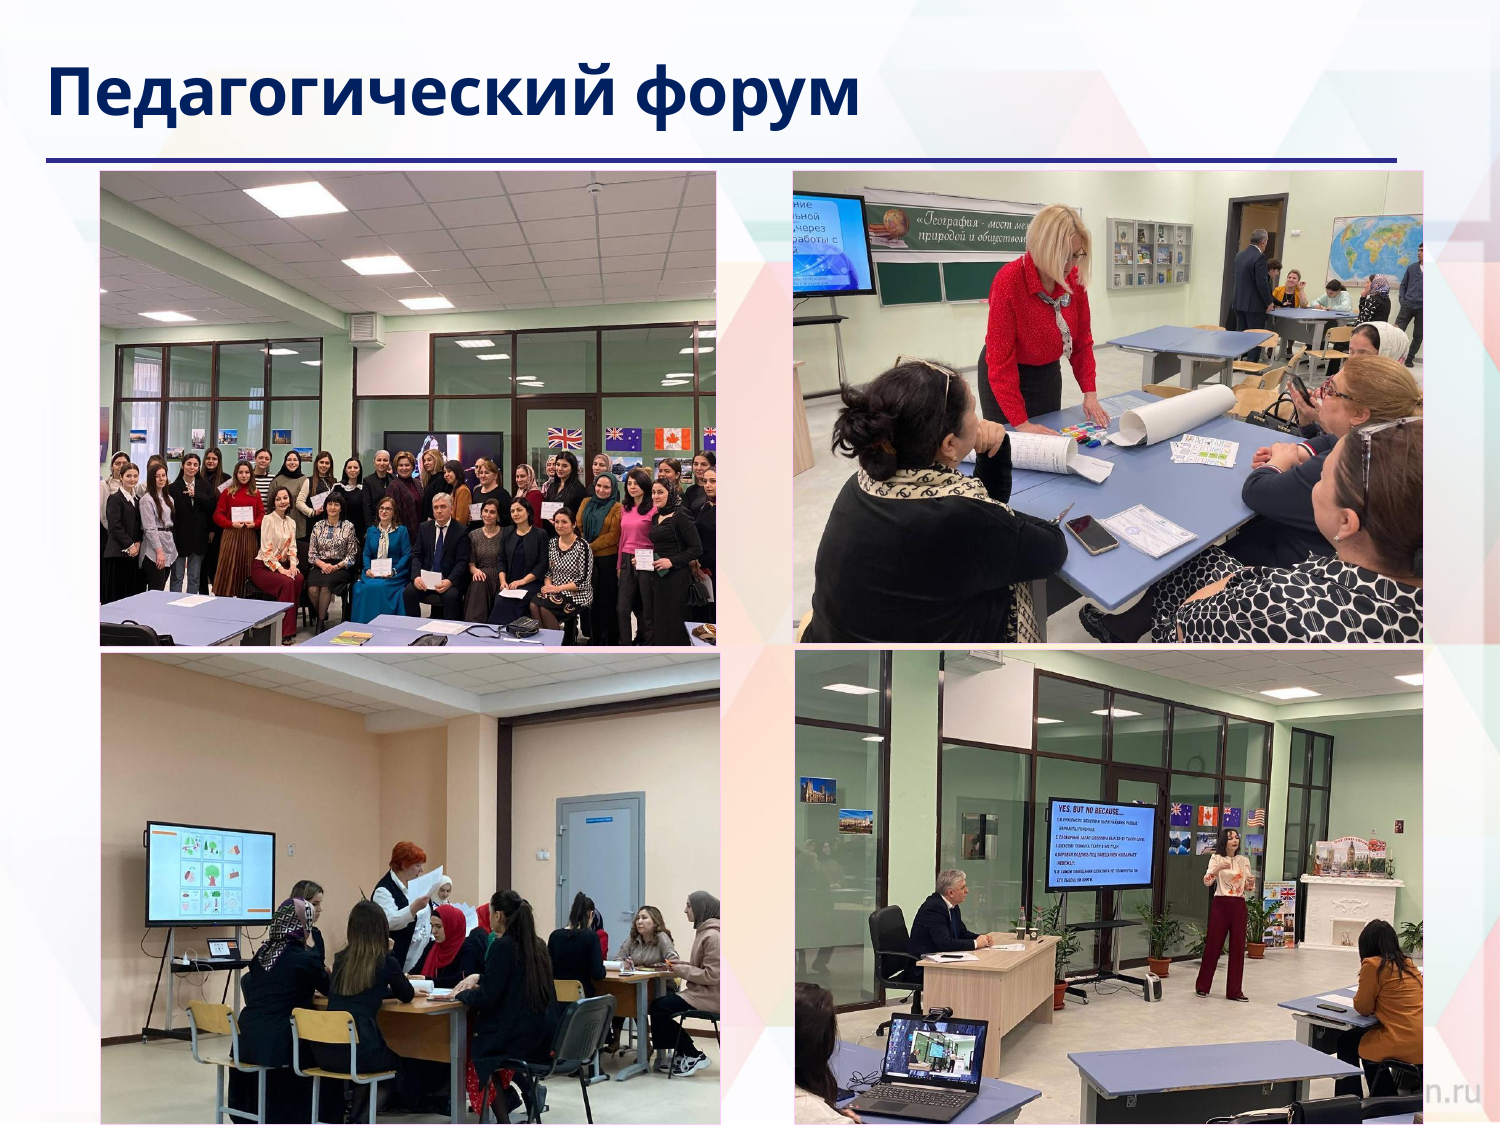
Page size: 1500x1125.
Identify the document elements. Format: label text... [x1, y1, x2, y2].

picture [0, 0, 1500, 1125]
text_box Педагогический форум [45, 49, 1392, 130]
